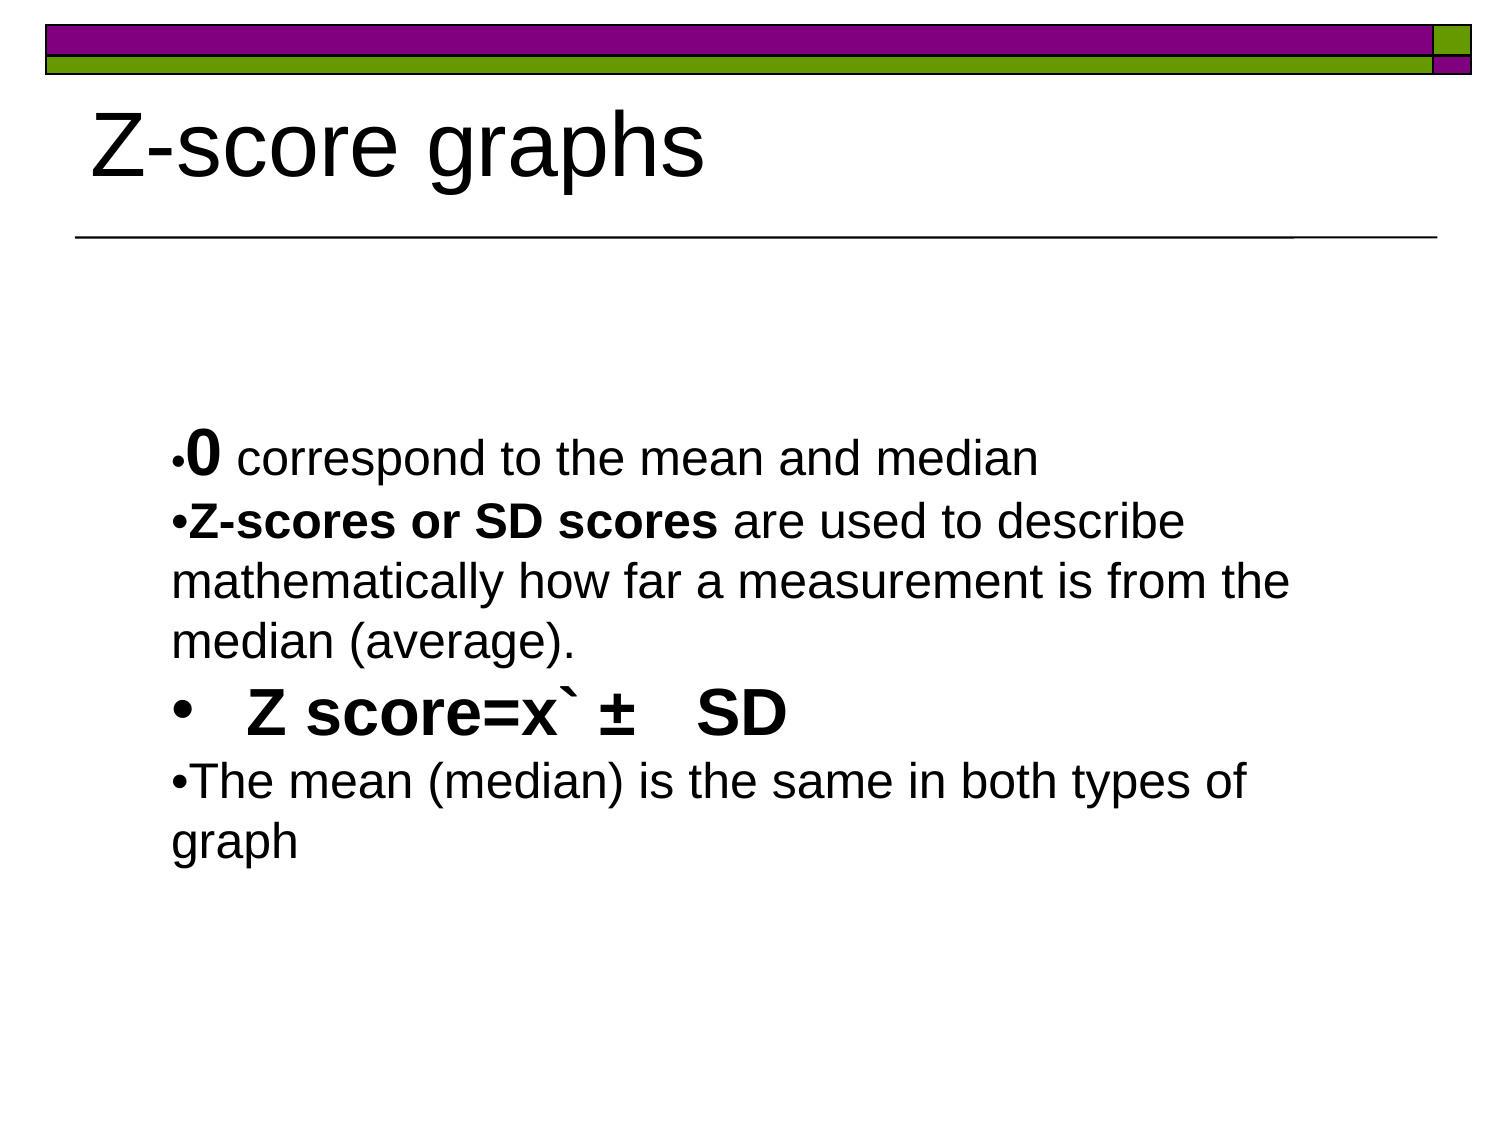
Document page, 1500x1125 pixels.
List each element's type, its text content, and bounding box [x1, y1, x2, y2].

text_box •0 correspond to the mean and median •Z-scores or SD scores are used to describe mathematically how far a measurement is from the median (average). Z score=x` ± SD •The mean (median) is the same in both types of graph [156, 374, 1344, 876]
title Z-score graphs [75, 87, 1425, 313]
